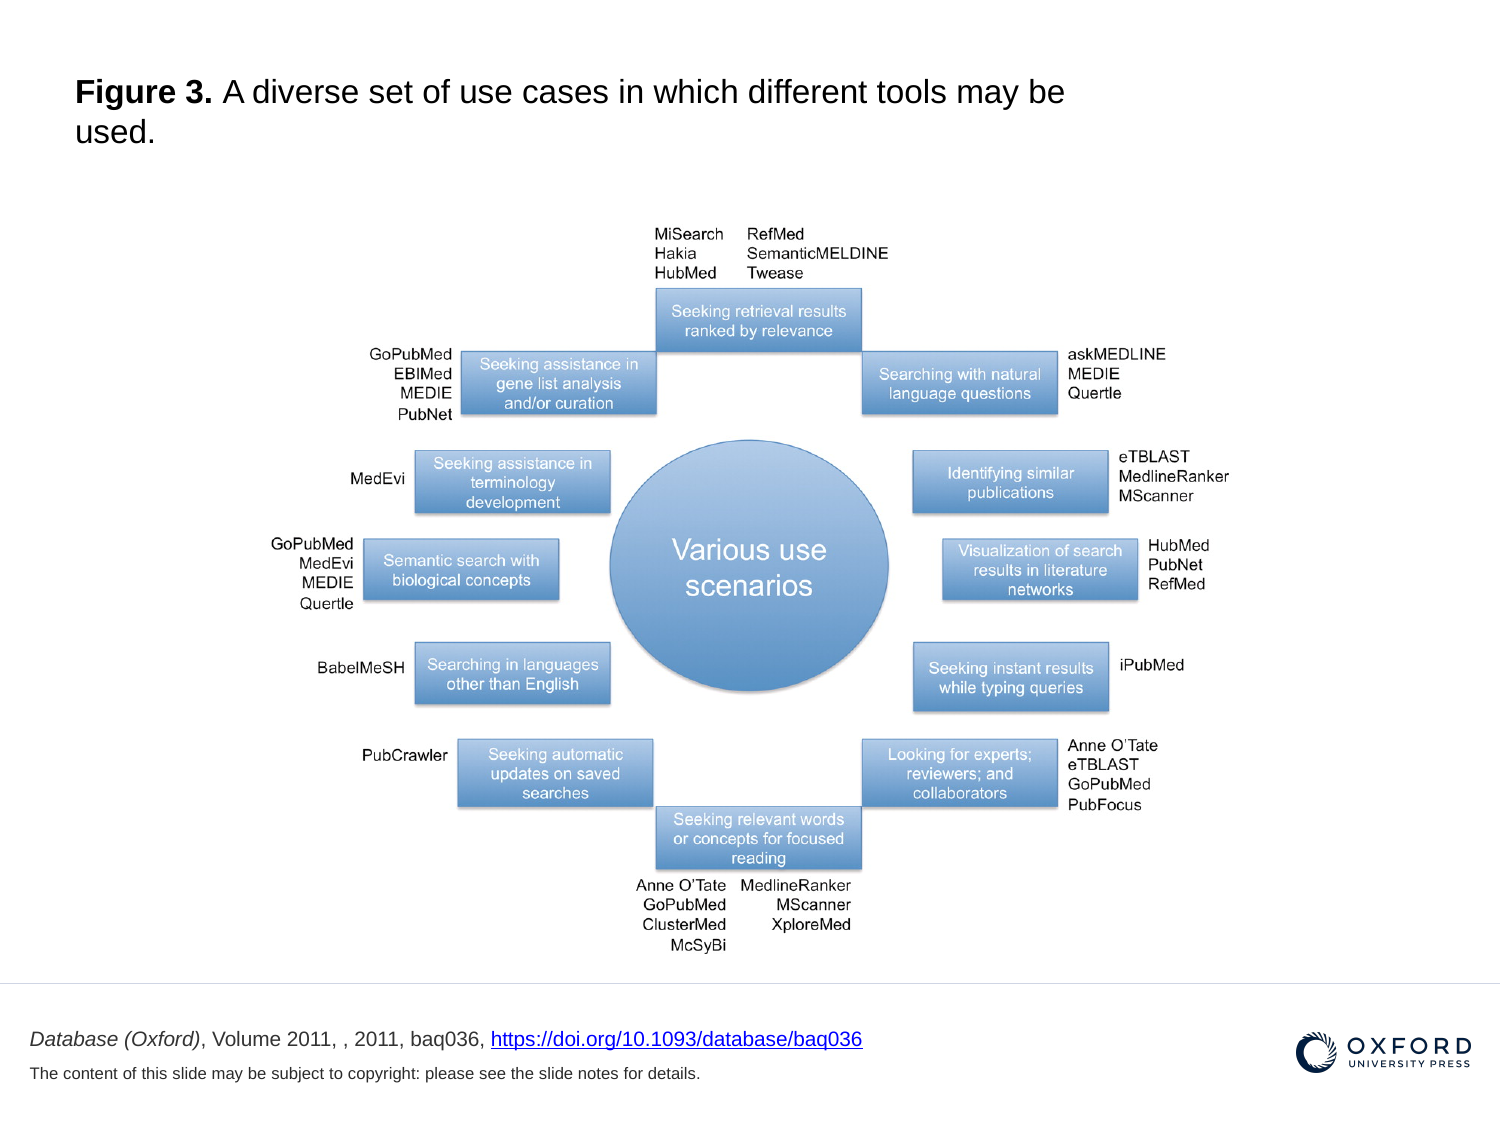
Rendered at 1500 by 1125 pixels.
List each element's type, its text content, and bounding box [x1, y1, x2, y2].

footer Database (Oxford), Volume 2011, , 2011, baq036, https://doi.org/10.1093/database/baq036 The content of this slide may be subject to copyright: please see the slide notes for details. [0, 983, 1260, 1125]
title Figure 3. A diverse set of use cases in which different tools may be used. [75, 69, 1078, 171]
picture [268, 224, 1232, 957]
picture [1296, 1032, 1471, 1073]
